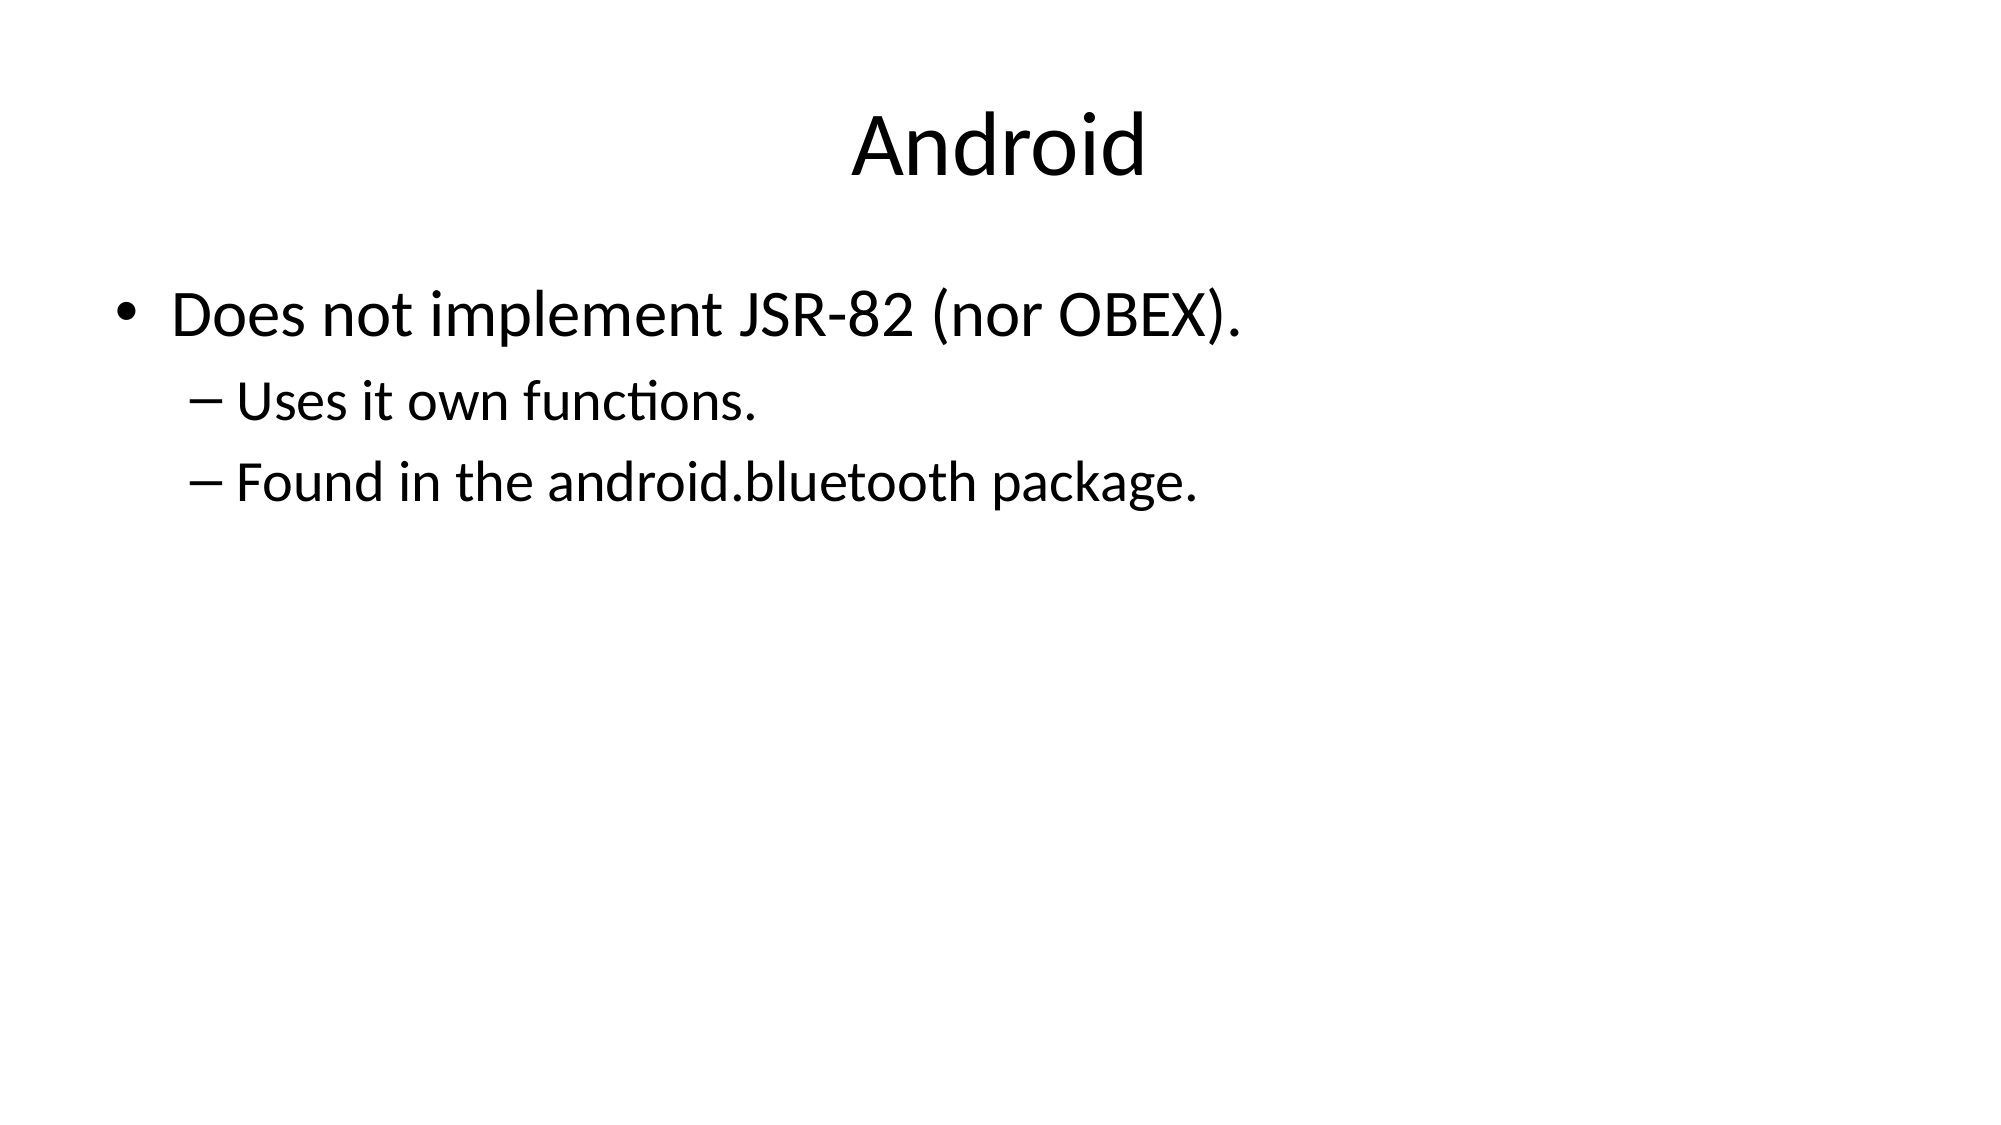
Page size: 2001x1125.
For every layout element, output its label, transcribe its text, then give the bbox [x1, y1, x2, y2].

list Does not implement JSR-82 (nor OBEX). Uses it own functions. Found in the android.bluetooth package. [99, 262, 1900, 1005]
title Android [99, 45, 1900, 233]
